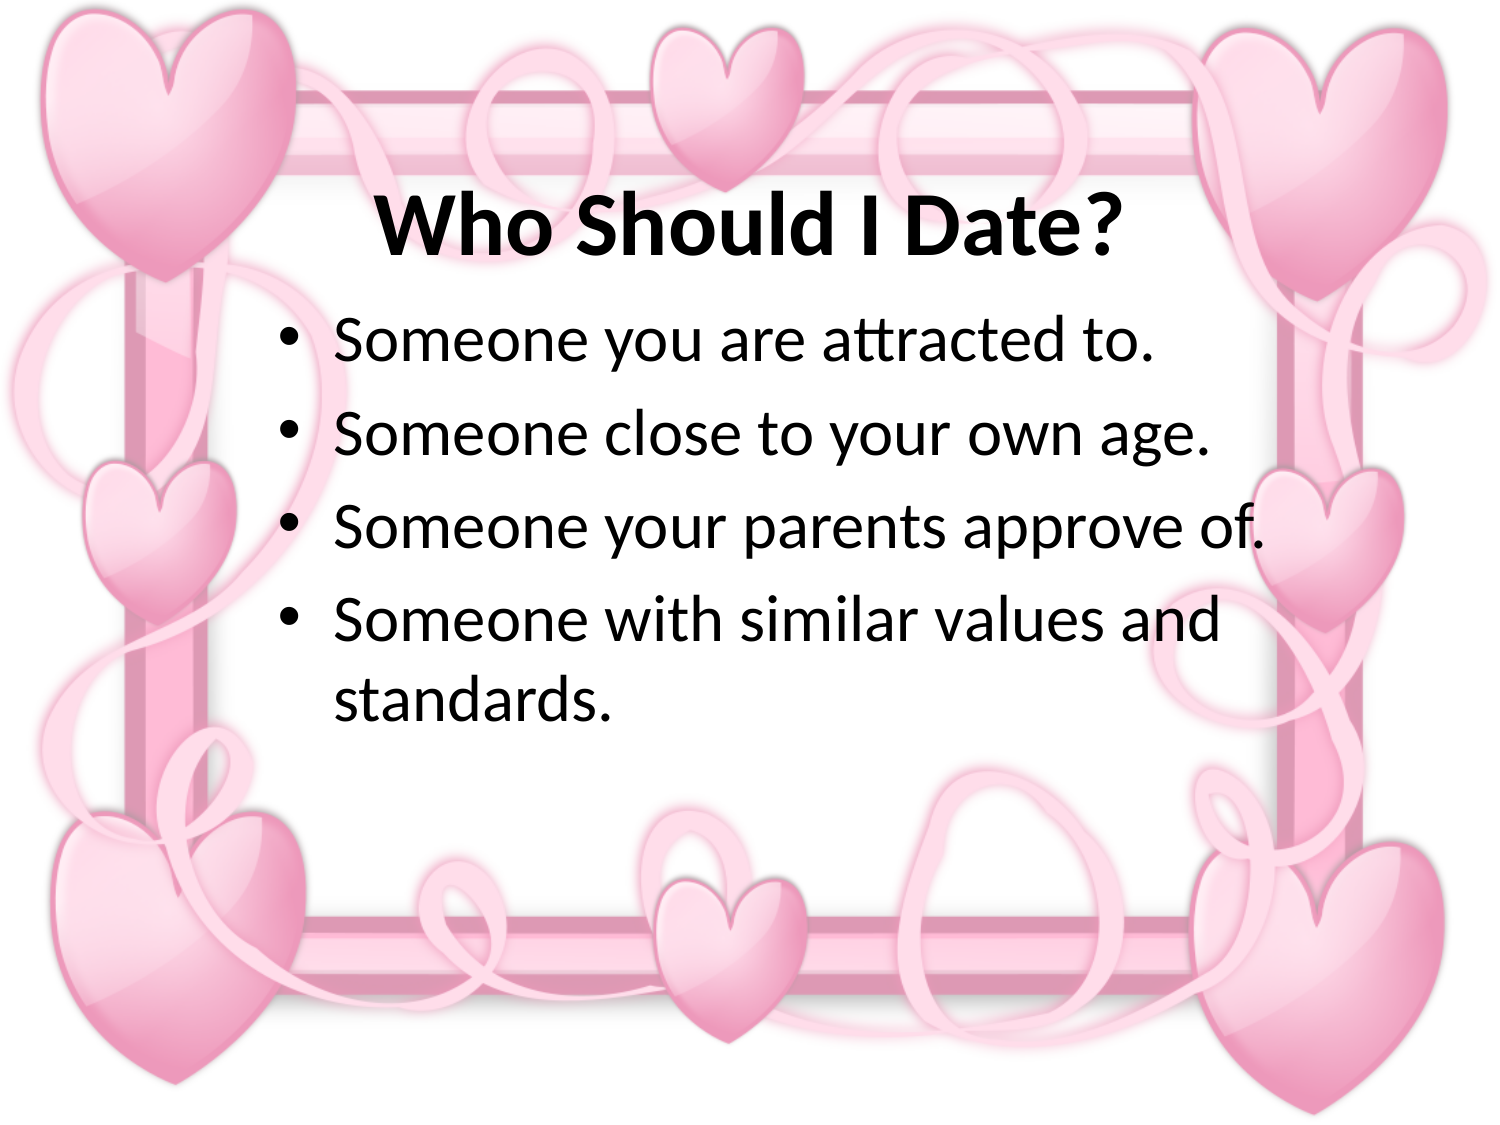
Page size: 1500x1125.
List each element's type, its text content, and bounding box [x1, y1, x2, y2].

title Who Should I Date? [75, 125, 1425, 313]
list Someone you are attracted to. Someone close to your own age. Someone your parents approve of. Someone with similar values and standards. [262, 287, 1313, 1030]
